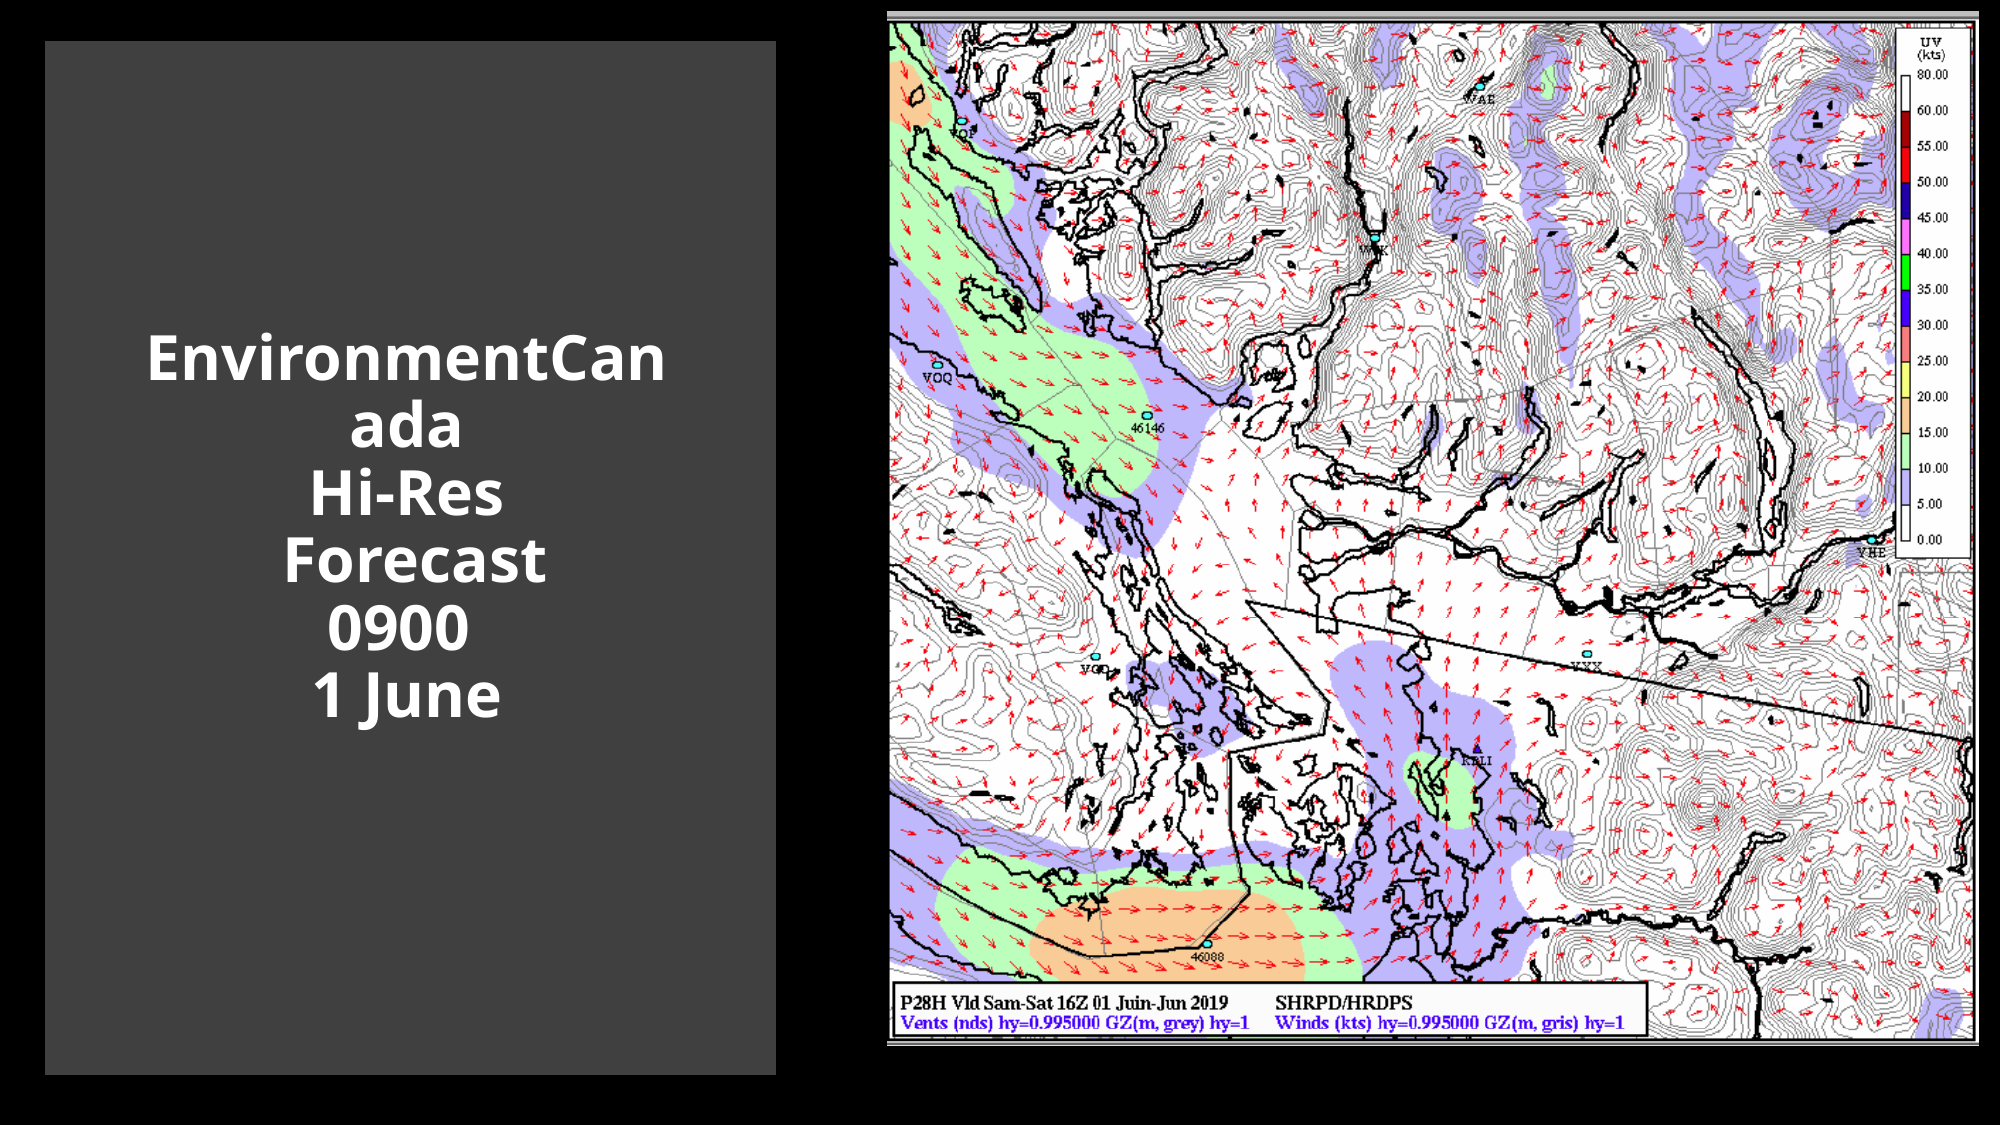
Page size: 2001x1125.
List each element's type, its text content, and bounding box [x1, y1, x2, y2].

text_box [54, 50, 767, 1066]
title EnvironmentCanada Hi-Res Forecast 0900 1 June [121, 121, 693, 936]
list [886, 11, 1979, 1046]
